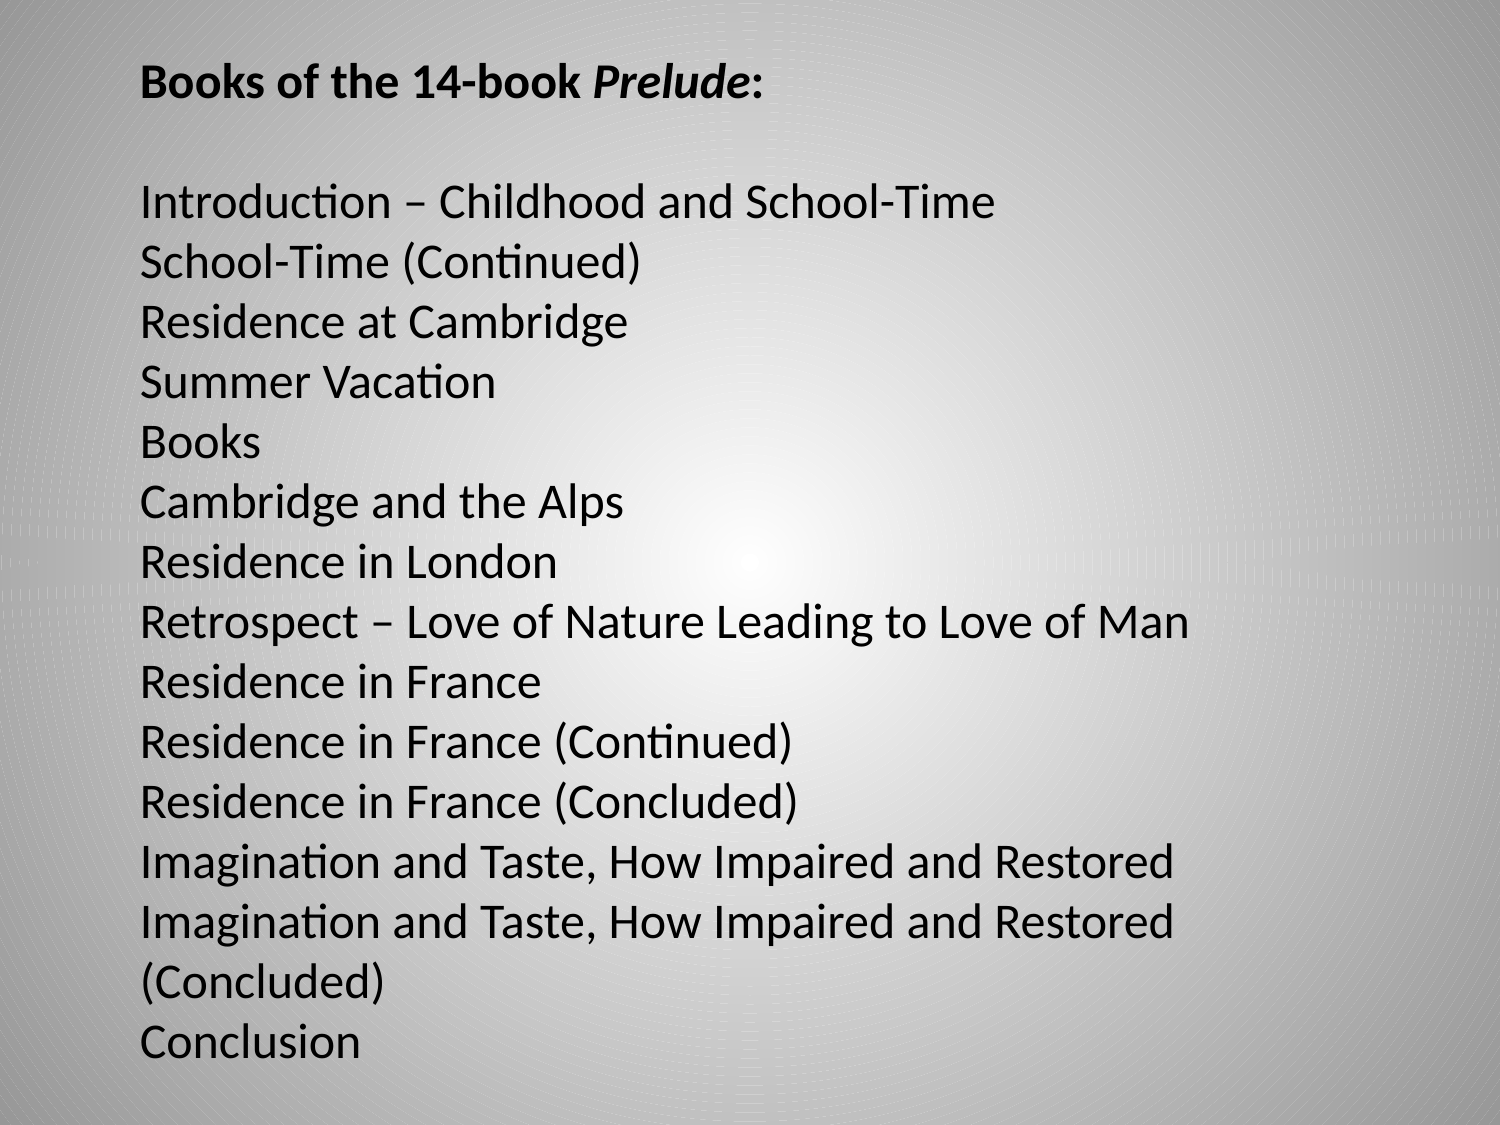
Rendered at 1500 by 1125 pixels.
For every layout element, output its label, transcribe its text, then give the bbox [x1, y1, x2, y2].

text_box Books of the 14-book Prelude: Introduction – Childhood and School-Time School-Time (Continued) Residence at Cambridge Summer Vacation Books Cambridge and the Alps Residence in London Retrospect – Love of Nature Leading to Love of Man Residence in France Residence in France (Continued) Residence in France (Concluded) Imagination and Taste, How Impaired and Restored Imagination and Taste, How Impaired and Restored (Concluded) Conclusion [124, 40, 1388, 1076]
